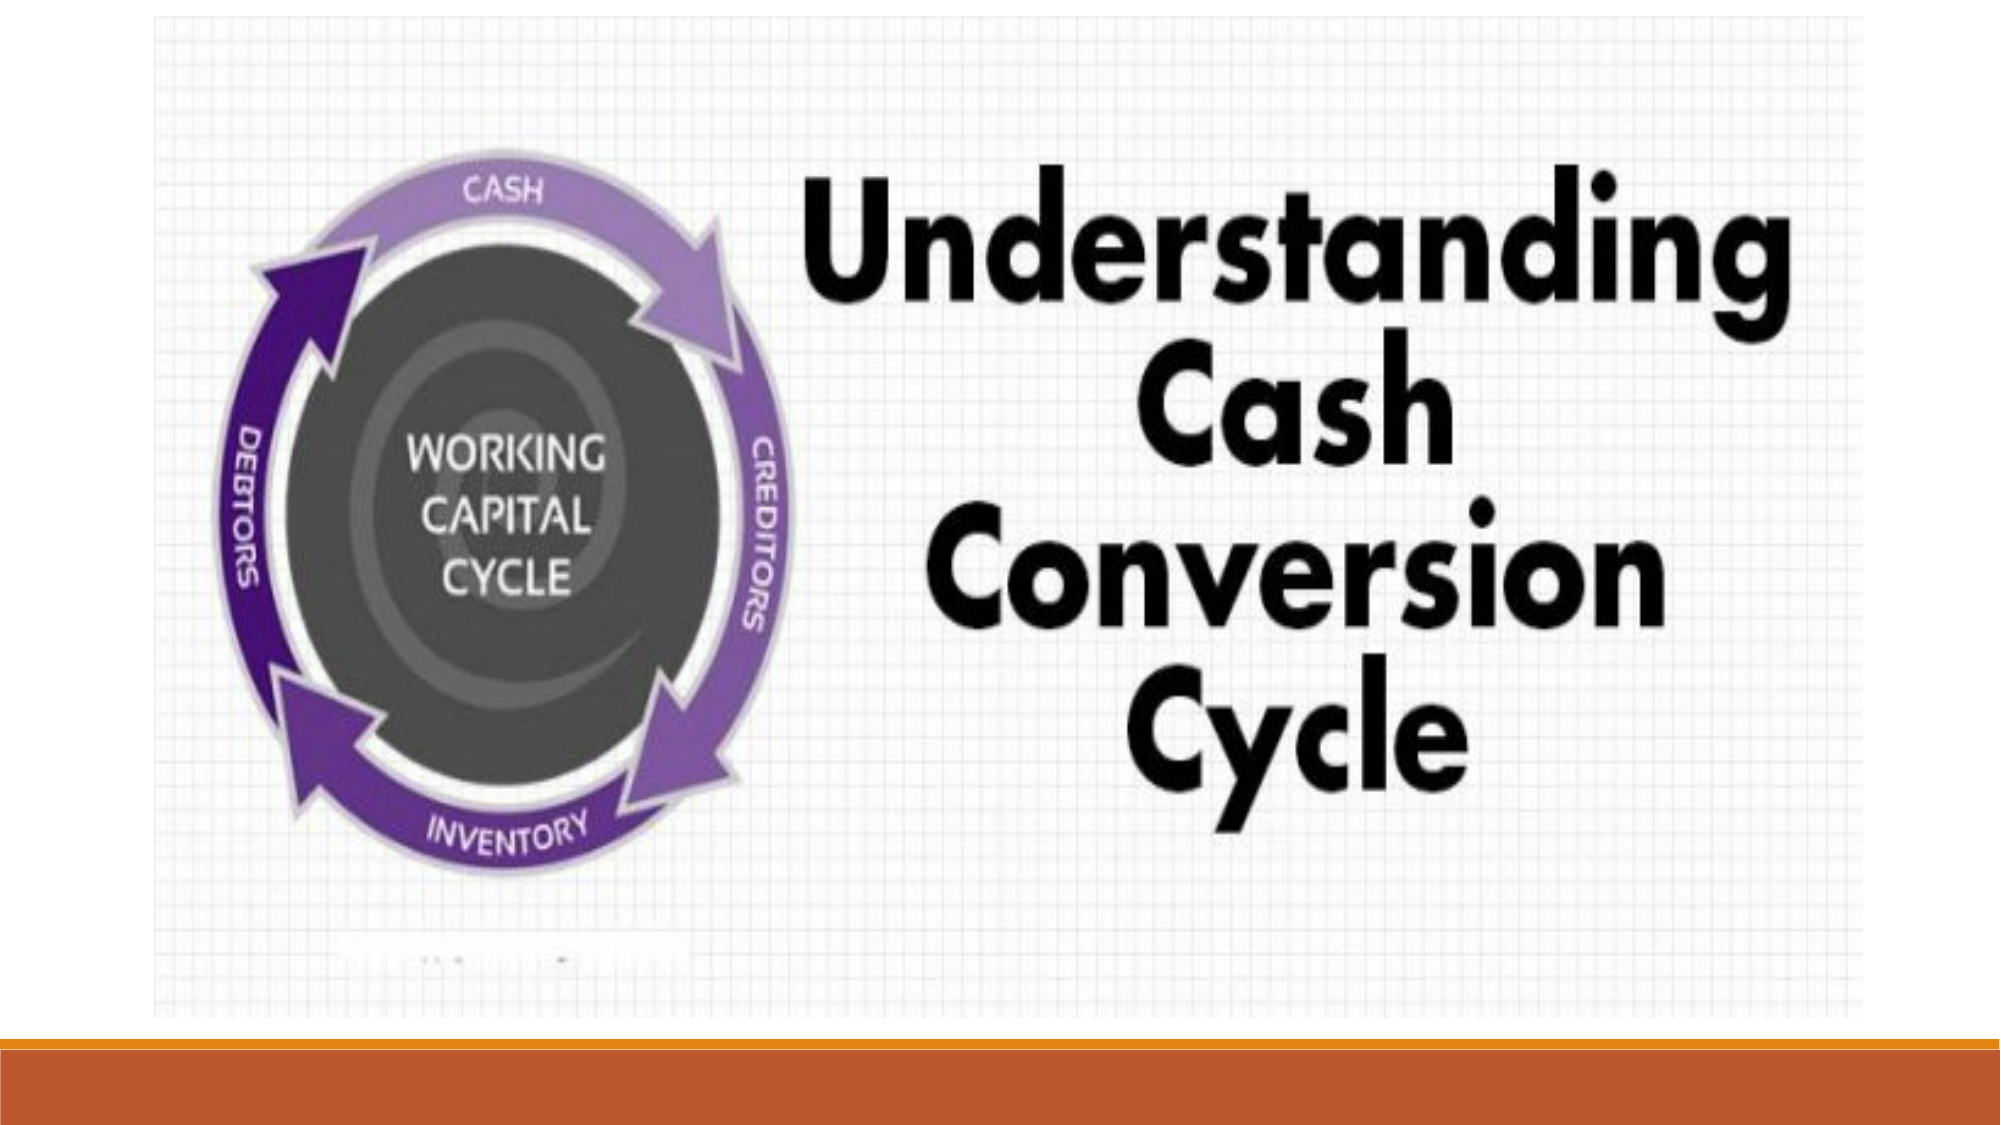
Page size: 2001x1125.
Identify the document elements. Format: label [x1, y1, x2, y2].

picture [154, 16, 1864, 1019]
